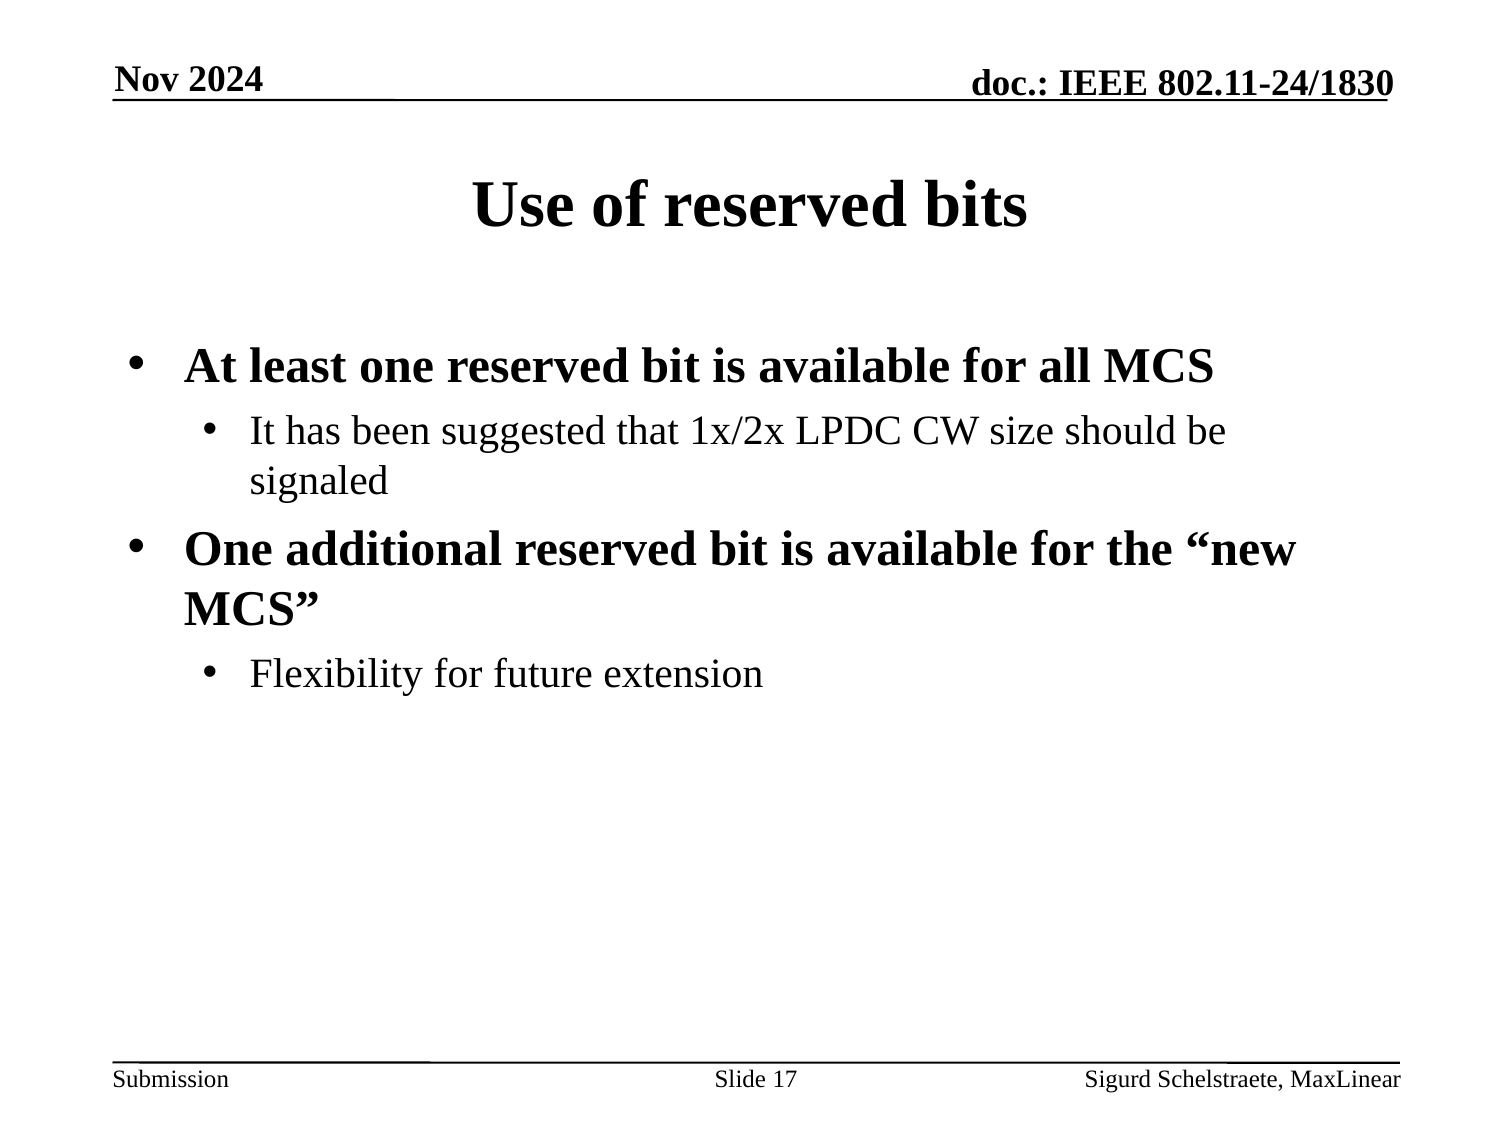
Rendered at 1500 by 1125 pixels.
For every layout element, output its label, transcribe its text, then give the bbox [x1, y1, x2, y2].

slide_number Slide 17 [712, 1061, 800, 1123]
footer Sigurd Schelstraete, MaxLinear [878, 1061, 1402, 1093]
title Use of reserved bits [112, 112, 1388, 288]
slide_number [114, 54, 423, 100]
list At least one reserved bit is available for all MCS It has been suggested that 1x/2x LPDC CW size should be signaled One additional reserved bit is available for the “new MCS” Flexibility for future extension [112, 324, 1388, 1000]
